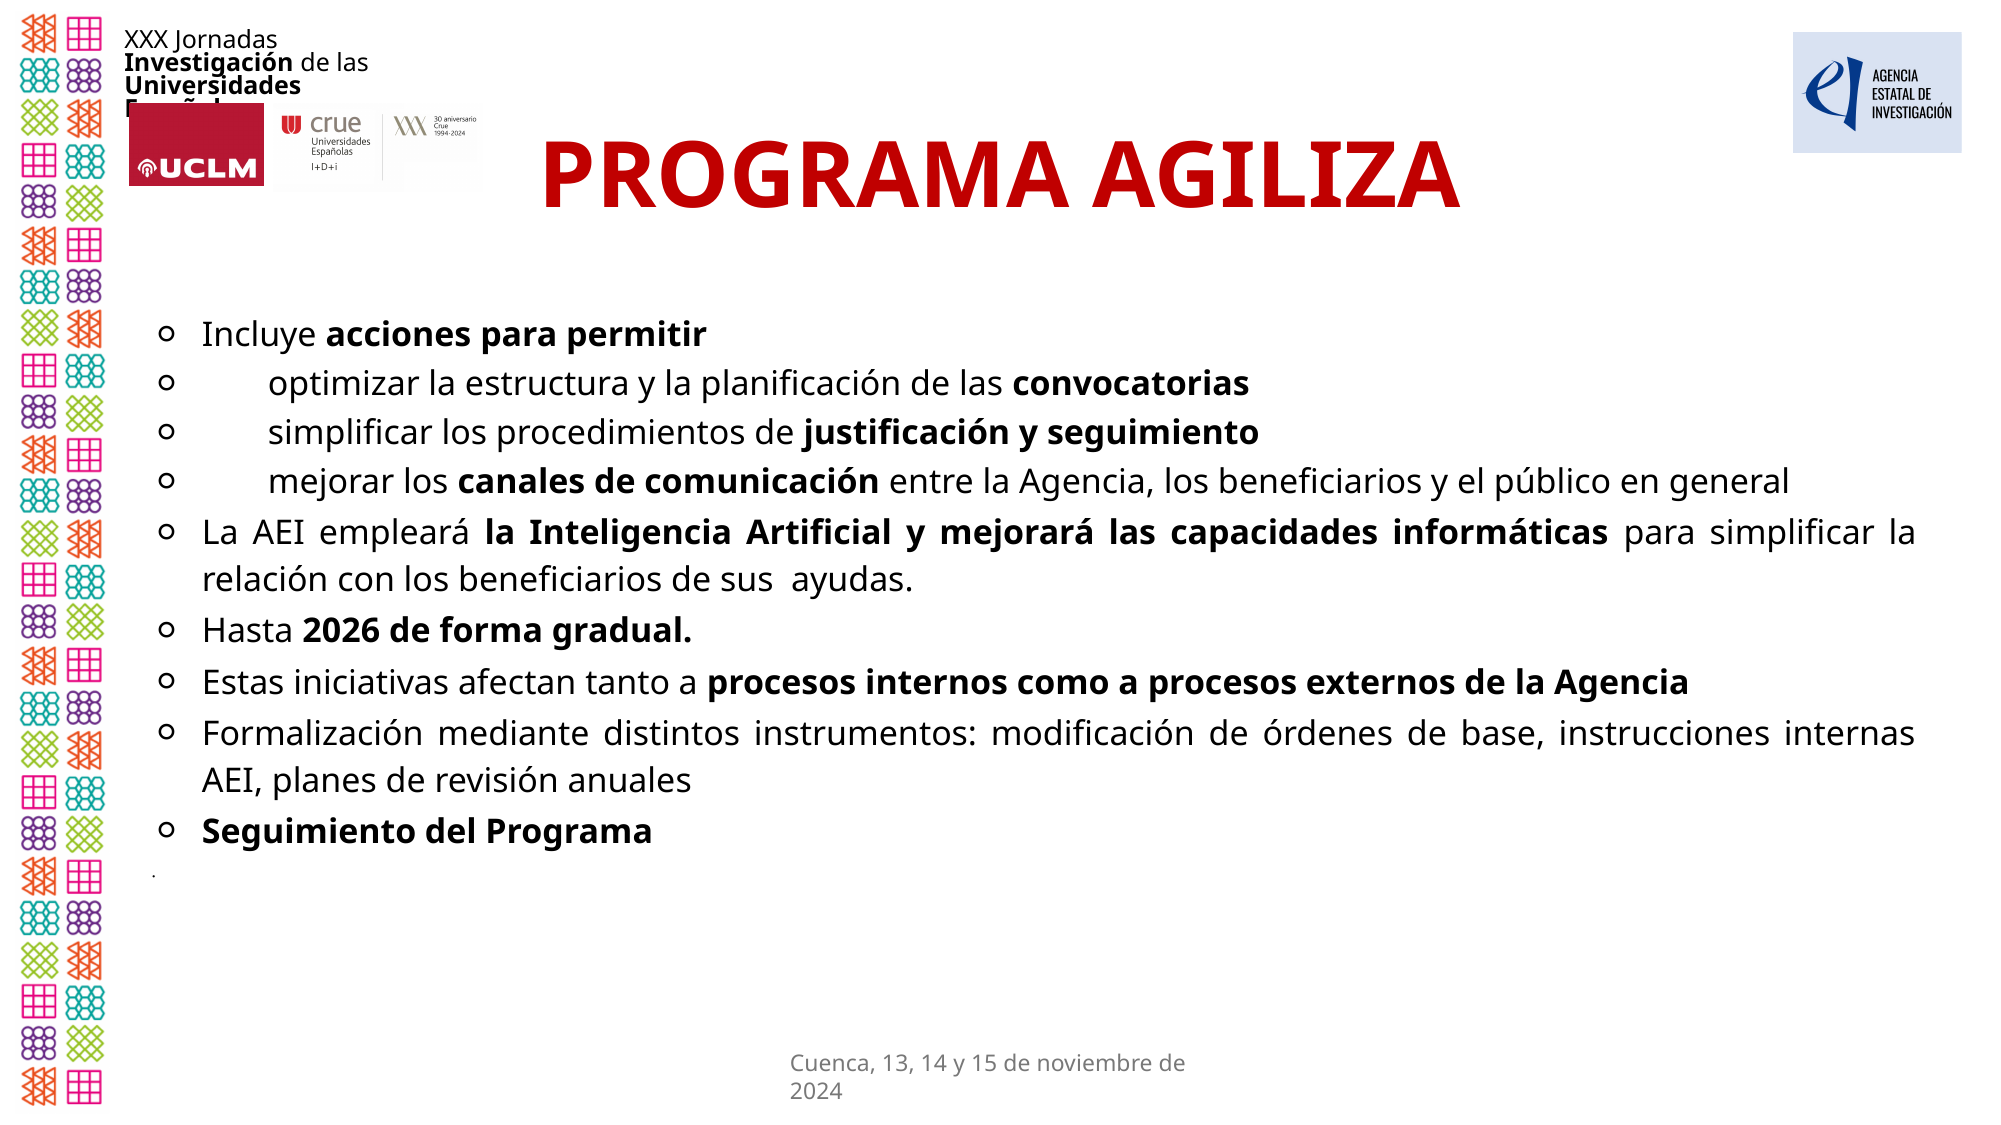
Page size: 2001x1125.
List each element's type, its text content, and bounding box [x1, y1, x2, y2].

picture [129, 103, 137, 186]
picture [1793, 32, 1962, 153]
list Incluye acciones para permitir optimizar la estructura y la planificación de las convocatorias simplificar los procedimientos de justificación y seguimiento mejorar los canales de comunicación entre la Agencia, los beneficiarios y el público en general La AEI empleará la Inteligencia Artificial y mejorará las capacidades informáticas para simplificar la relación con los beneficiarios de sus ayudas. Hasta 2026 de forma gradual. Estas iniciativas afectan tanto a procesos internos como a procesos externos de la Agencia Formalización mediante distintos instrumentos: modificación de órdenes de base, instrucciones internas AEI, planes de revisión anuales Seguimiento del Programa [137, 299, 1932, 902]
text_box PROGRAMA AGILIZA [137, 69, 1863, 287]
picture [16, 12, 109, 1113]
slide_number Cuenca, 13, 14 y 15 de noviembre de 2024 [774, 1046, 1225, 1107]
